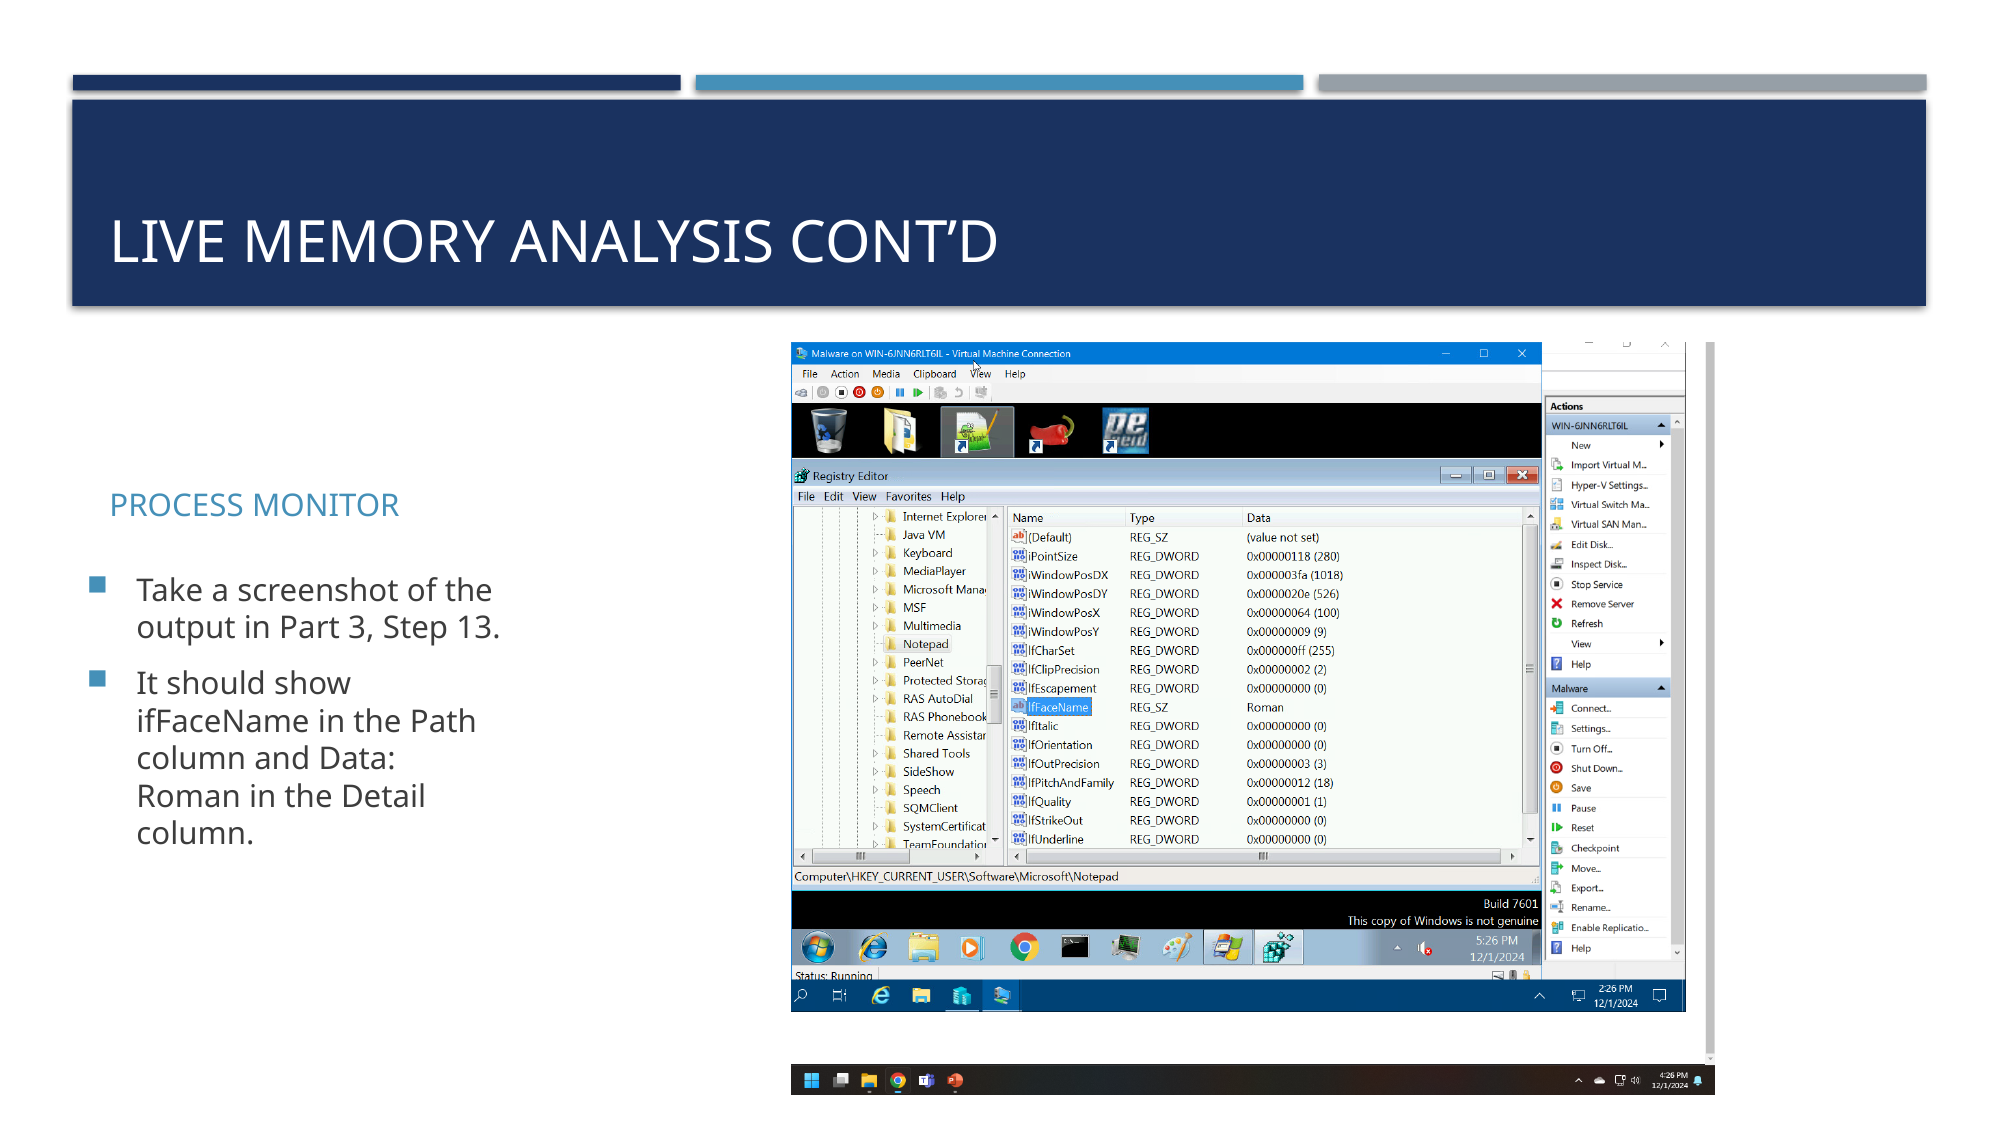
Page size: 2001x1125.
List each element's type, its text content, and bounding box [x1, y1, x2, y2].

title Live Memory Analysis cont’d [94, 119, 1904, 282]
picture [791, 342, 1715, 1095]
text_box Process Monitor [94, 342, 544, 531]
text_box Take a screenshot of the output in Part 3, Step 13. It should show ifFaceName in the Path column and Data: Roman in the Detail column. [71, 562, 521, 1004]
